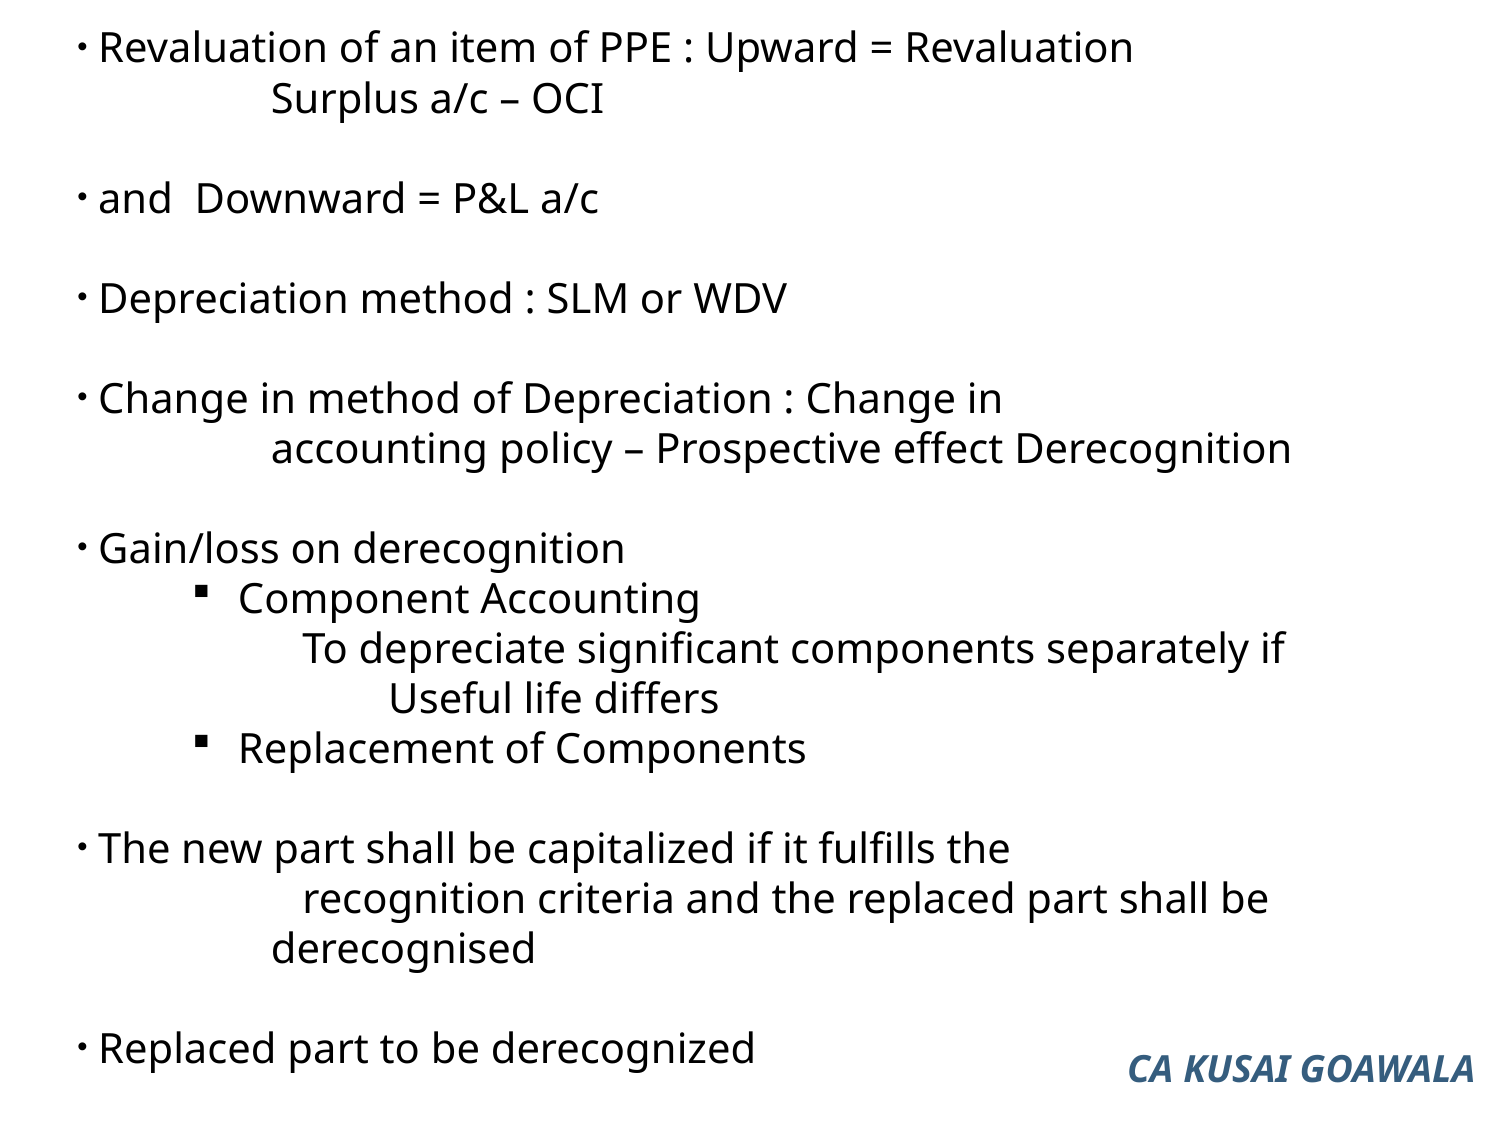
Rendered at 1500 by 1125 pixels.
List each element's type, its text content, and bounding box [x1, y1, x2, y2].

text_box Revaluation of an item of PPE : Upward = Revaluation Surplus a/c – OCI and Downward = P&L a/c Depreciation method : SLM or WDV Change in method of Depreciation : Change in accounting policy – Prospective effect Derecognition Gain/loss on derecognition Component Accounting To depreciate significant components separately if Useful life differs Replacement of Components The new part shall be capitalized if it fulfills the recognition criteria and the replaced part shall be derecognised Replaced part to be derecognized [62, 13, 1438, 1079]
text_box CA KUSAI GOAWALA [1112, 1037, 1500, 1098]
